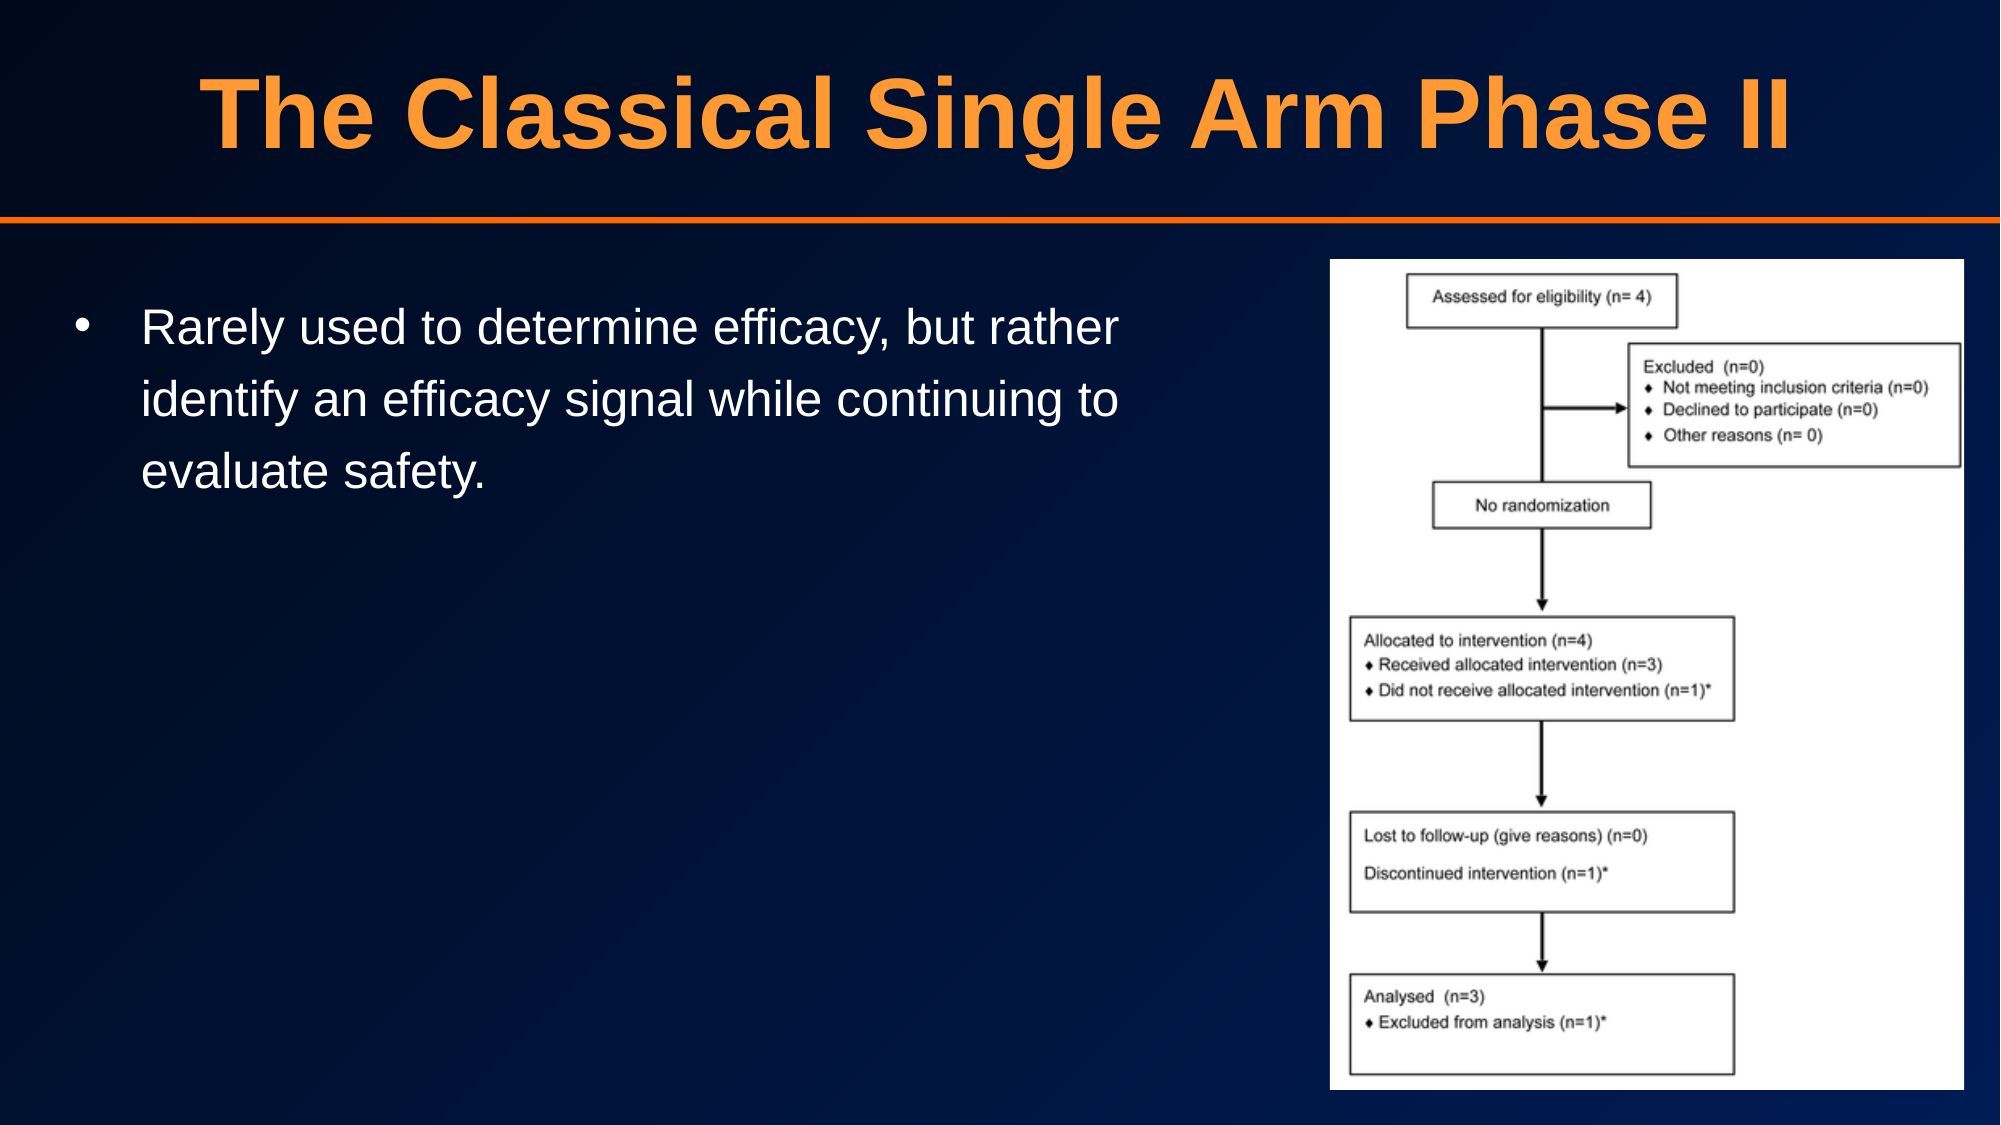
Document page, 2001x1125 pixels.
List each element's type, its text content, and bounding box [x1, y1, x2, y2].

text_box The Classical Single Arm Phase II [21, 40, 1972, 176]
picture [1329, 259, 1965, 1090]
list Rarely used to determine efficacy, but rather identify an efficacy signal while continuing to evaluate safety. [58, 275, 1188, 1074]
